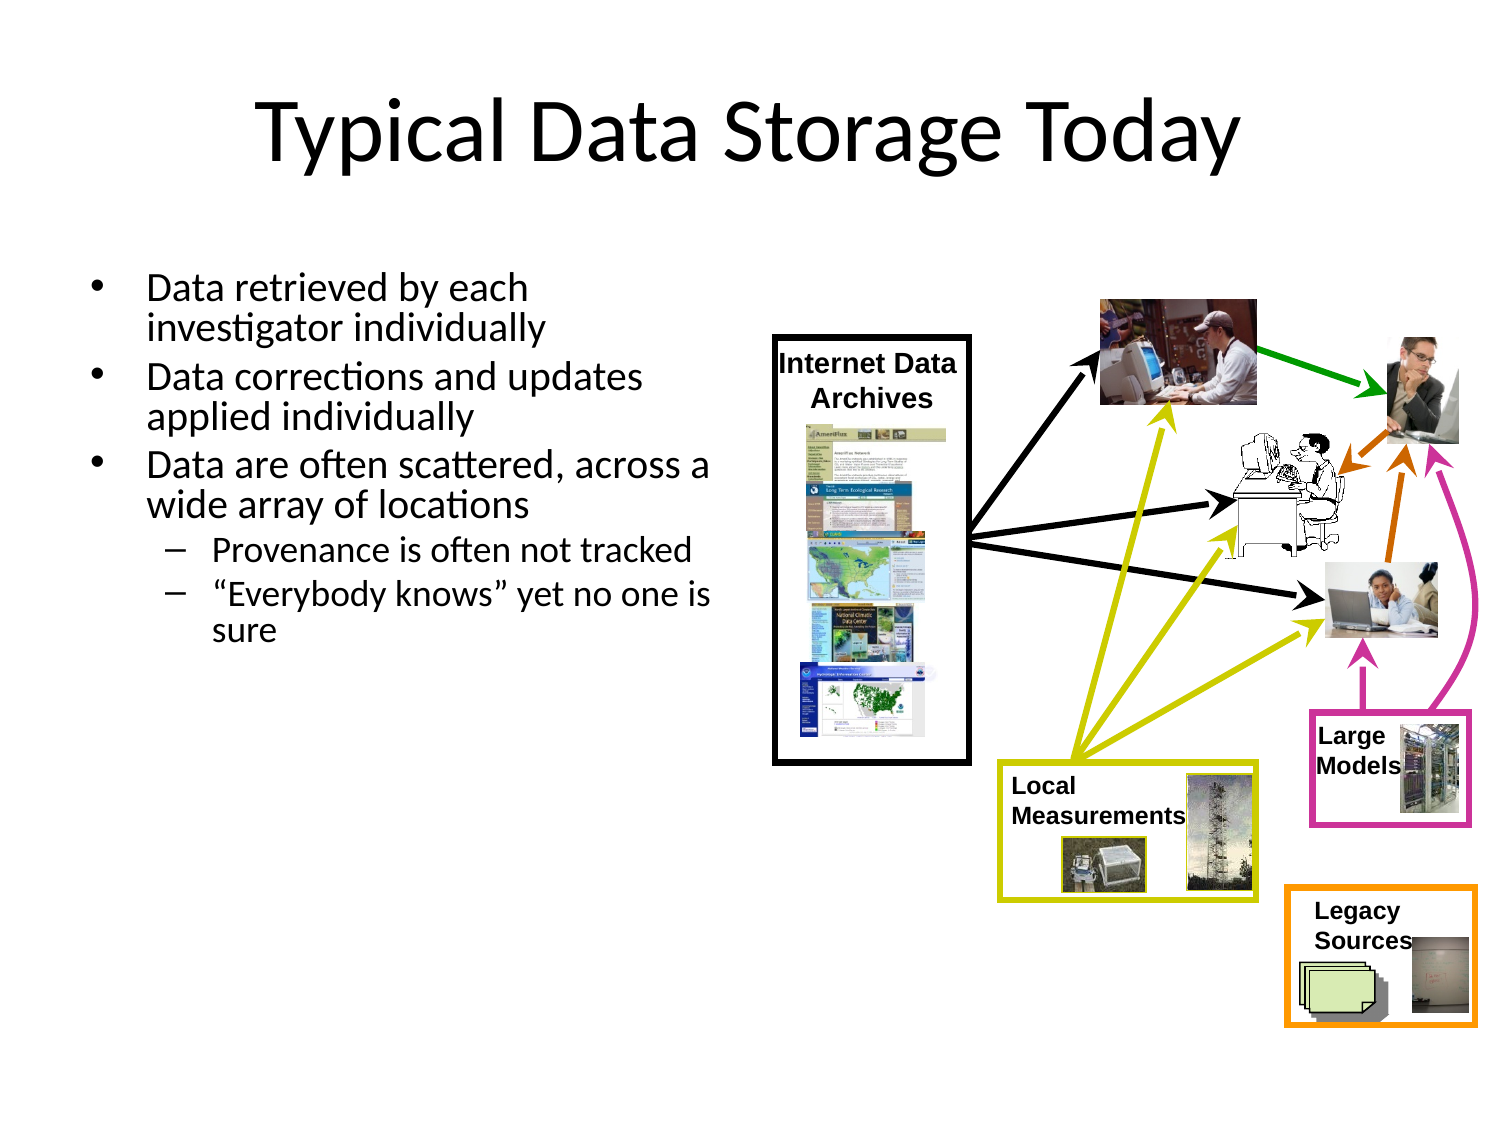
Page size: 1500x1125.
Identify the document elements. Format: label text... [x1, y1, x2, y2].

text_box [787, 424, 946, 737]
text_box [1260, 349, 1382, 397]
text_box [1312, 712, 1469, 826]
picture [1387, 337, 1459, 444]
text_box [1073, 413, 1175, 760]
text_box Legacy Sources [1287, 887, 1475, 1025]
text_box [999, 762, 1257, 901]
list Data retrieved by each investigator individually Data corrections and updates applied individually Data are often scattered, across a wide array of locations Provenance is often not tracked “Everybody knows” yet no one is sure [75, 262, 738, 1100]
text_box [1352, 647, 1374, 659]
picture [1099, 299, 1257, 405]
text_box [1077, 619, 1319, 760]
text_box [1426, 452, 1476, 710]
text_box [1393, 452, 1414, 466]
text_box Internet Data Archives [774, 337, 969, 763]
text_box [1303, 586, 1319, 607]
title Typical Data Storage Today [72, 16, 1425, 233]
text_box [968, 353, 1094, 532]
picture [1324, 562, 1438, 638]
picture [1412, 937, 1469, 1013]
picture [1218, 431, 1351, 561]
